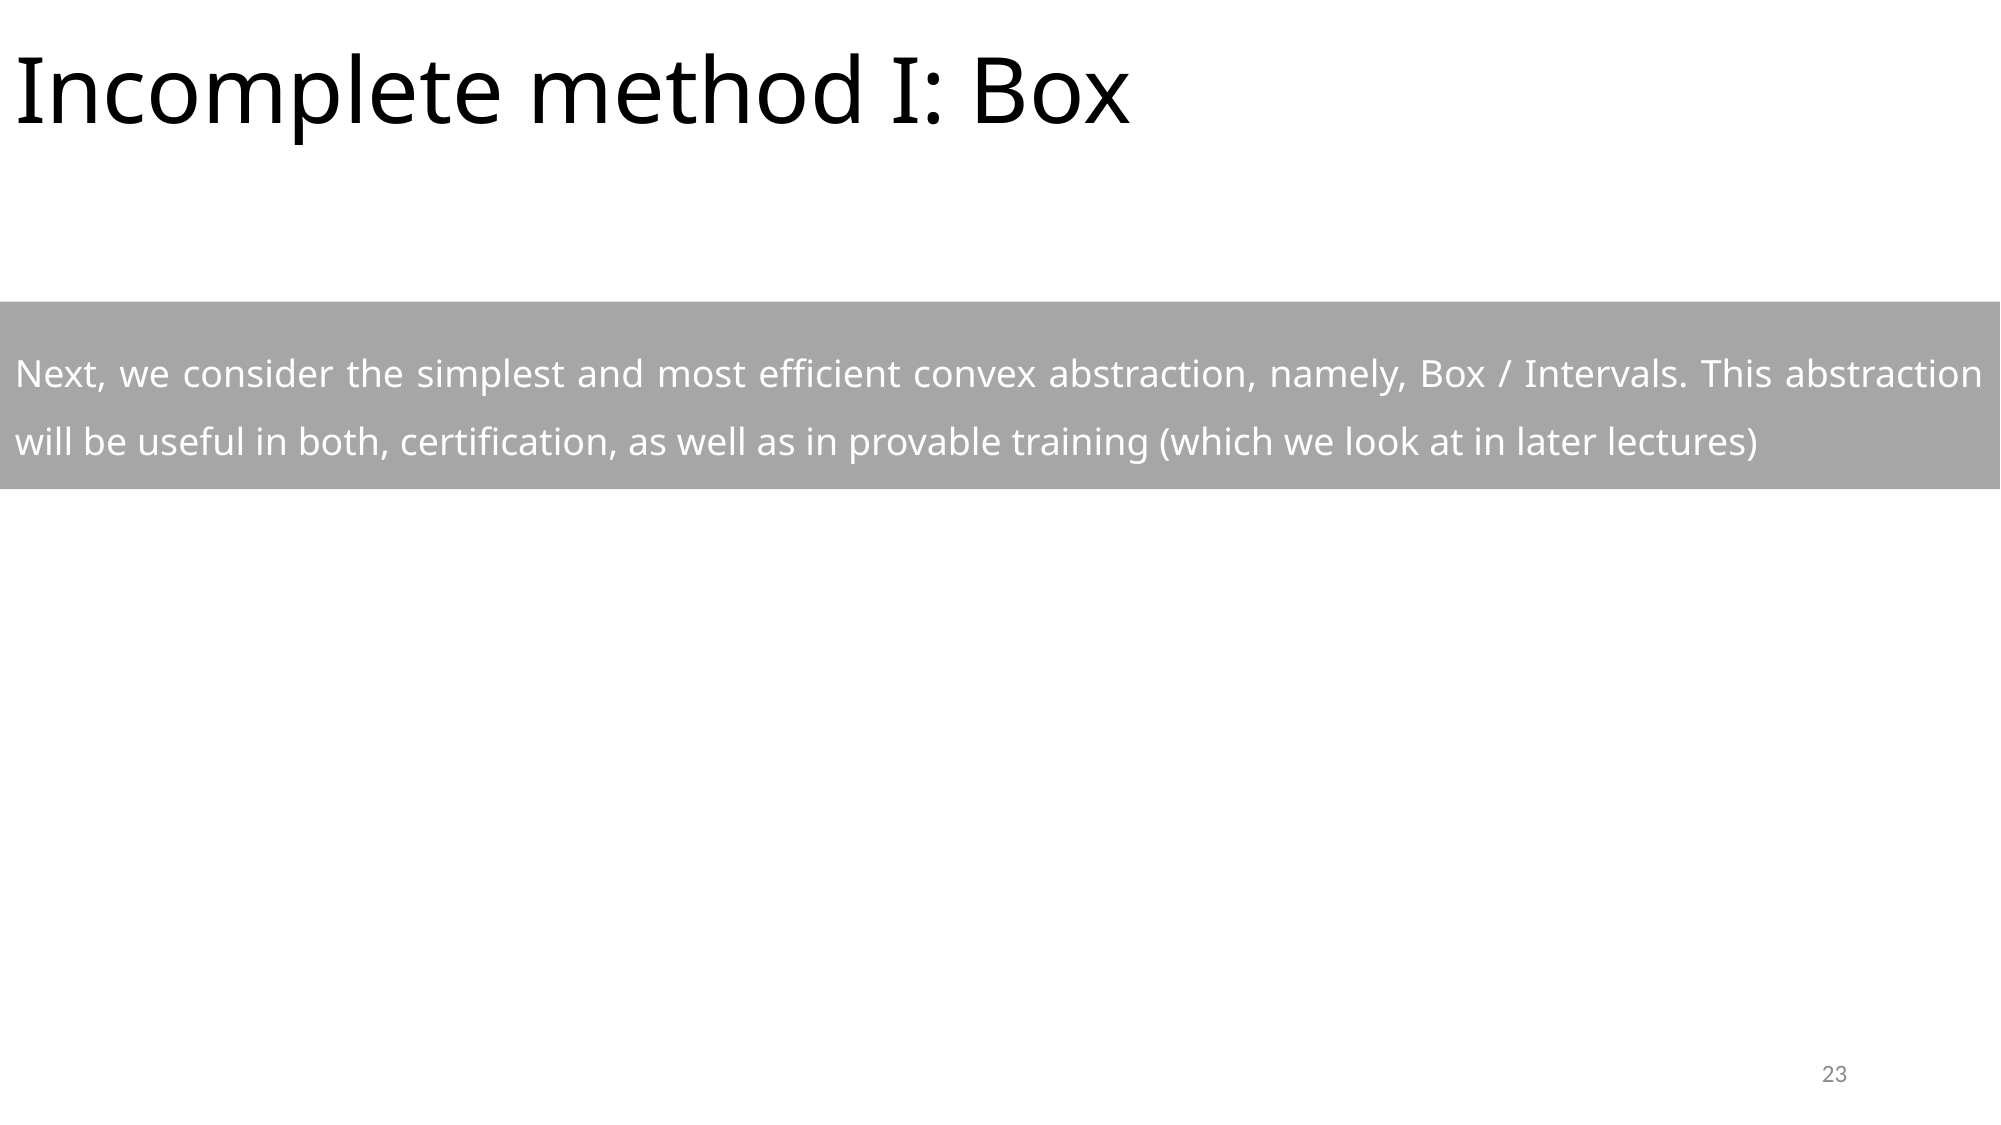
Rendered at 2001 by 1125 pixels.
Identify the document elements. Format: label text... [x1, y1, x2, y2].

title Incomplete method I: Box [0, 0, 1457, 188]
text_box Next, we consider the simplest and most efficient convex abstraction, namely, Box / Intervals. This abstraction will be useful in both, certification, as well as in provable training (which we look at in later lectures) [0, 301, 2000, 490]
slide_number 23 [1412, 1042, 1863, 1103]
